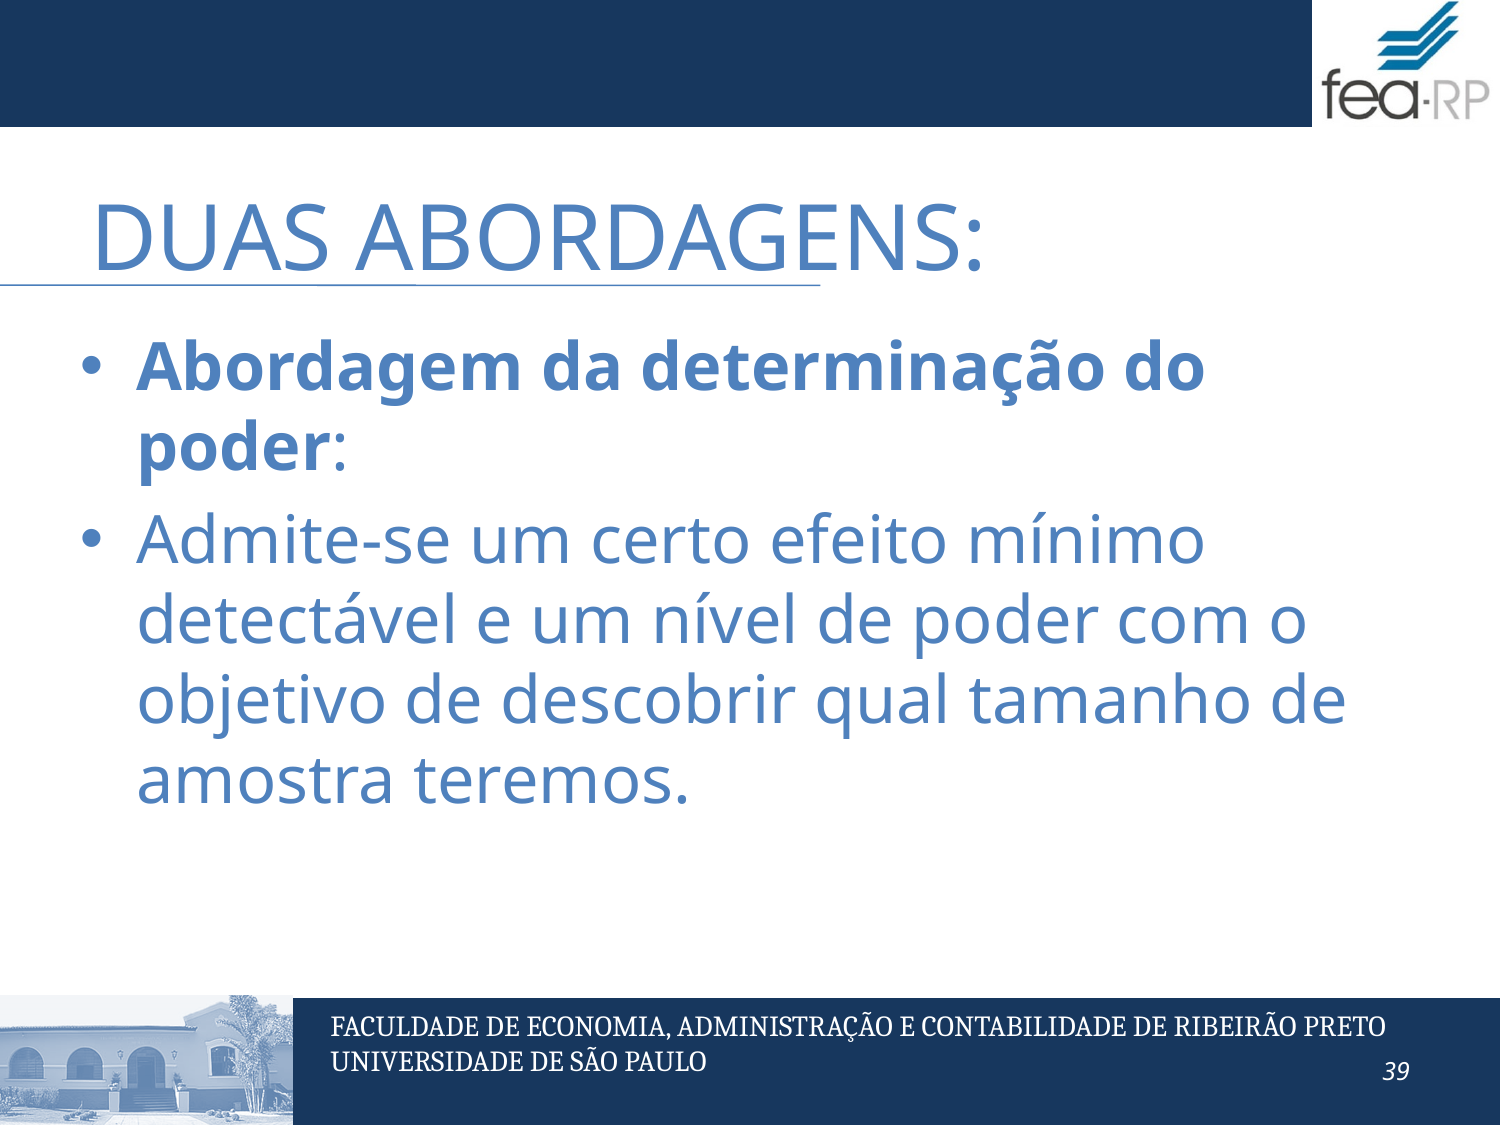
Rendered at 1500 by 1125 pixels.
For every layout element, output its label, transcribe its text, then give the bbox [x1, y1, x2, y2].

picture [0, 995, 293, 1125]
list Abordagem da determinação do poder: Admite-se um certo efeito mínimo detectável e um nível de poder com o objetivo de descobrir qual tamanho de amostra teremos. [64, 316, 1425, 961]
title Duas abordagens: [75, 164, 1425, 303]
picture [1312, 0, 1500, 127]
slide_number 39 [1074, 1042, 1425, 1103]
